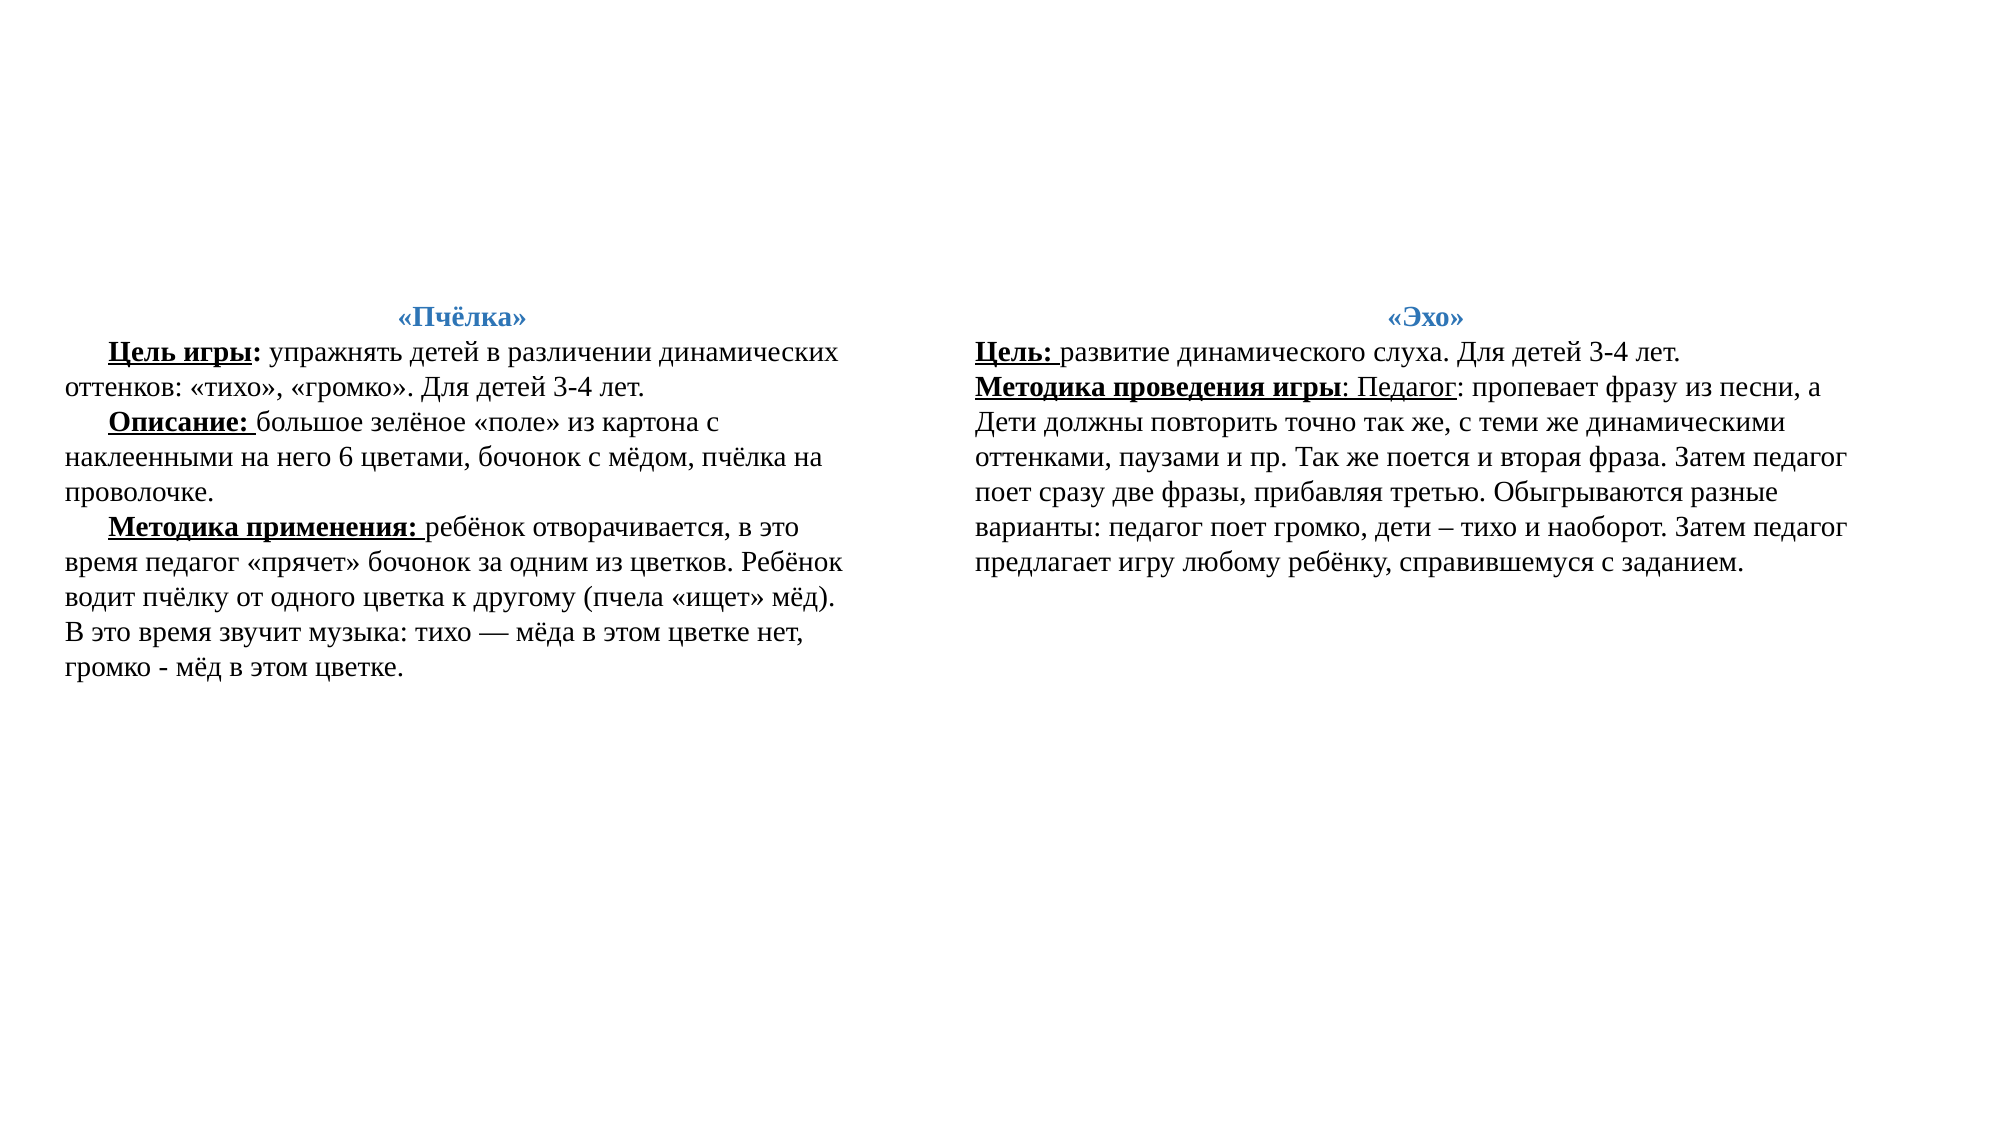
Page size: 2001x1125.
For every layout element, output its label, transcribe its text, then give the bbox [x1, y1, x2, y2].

text_box «Пчёлка» Цель игры: упражнять детей в различении динамических оттенков: «тихо», «громко». Для детей 3-4 лет. Описание: большое зелёное «поле» из картона с наклеенными на него 6 цветами, бочонок с мёдом, пчёлка на проволочке. Методика применения: ребёнок отворачивается, в это время педагог «прячет» бочонок за одним из цветков. Ребёнок водит пчёлку от одного цветка к другому (пчела «ищет» мёд). В это время звучит музыка: тихо — мёда в этом цветке нет, громко - мёд в этом цветке. [49, 290, 875, 690]
text_box «Эхо» Цель: развитие динамического слуха. Для детей 3-4 лет. Методика проведения игры: Педагог: пропевает фразу из песни, а Дети должны повторить точно так же, с теми же динамическими оттенками, паузами и пр. Так же поется и вторая фраза. Затем педагог поет сразу две фразы, прибавляя третью. Обыгрываются разные варианты: педагог поет громко, дети – тихо и наоборот. Затем педагог предлагает игру любому ребёнку, справившемуся с заданием. [960, 290, 1892, 585]
